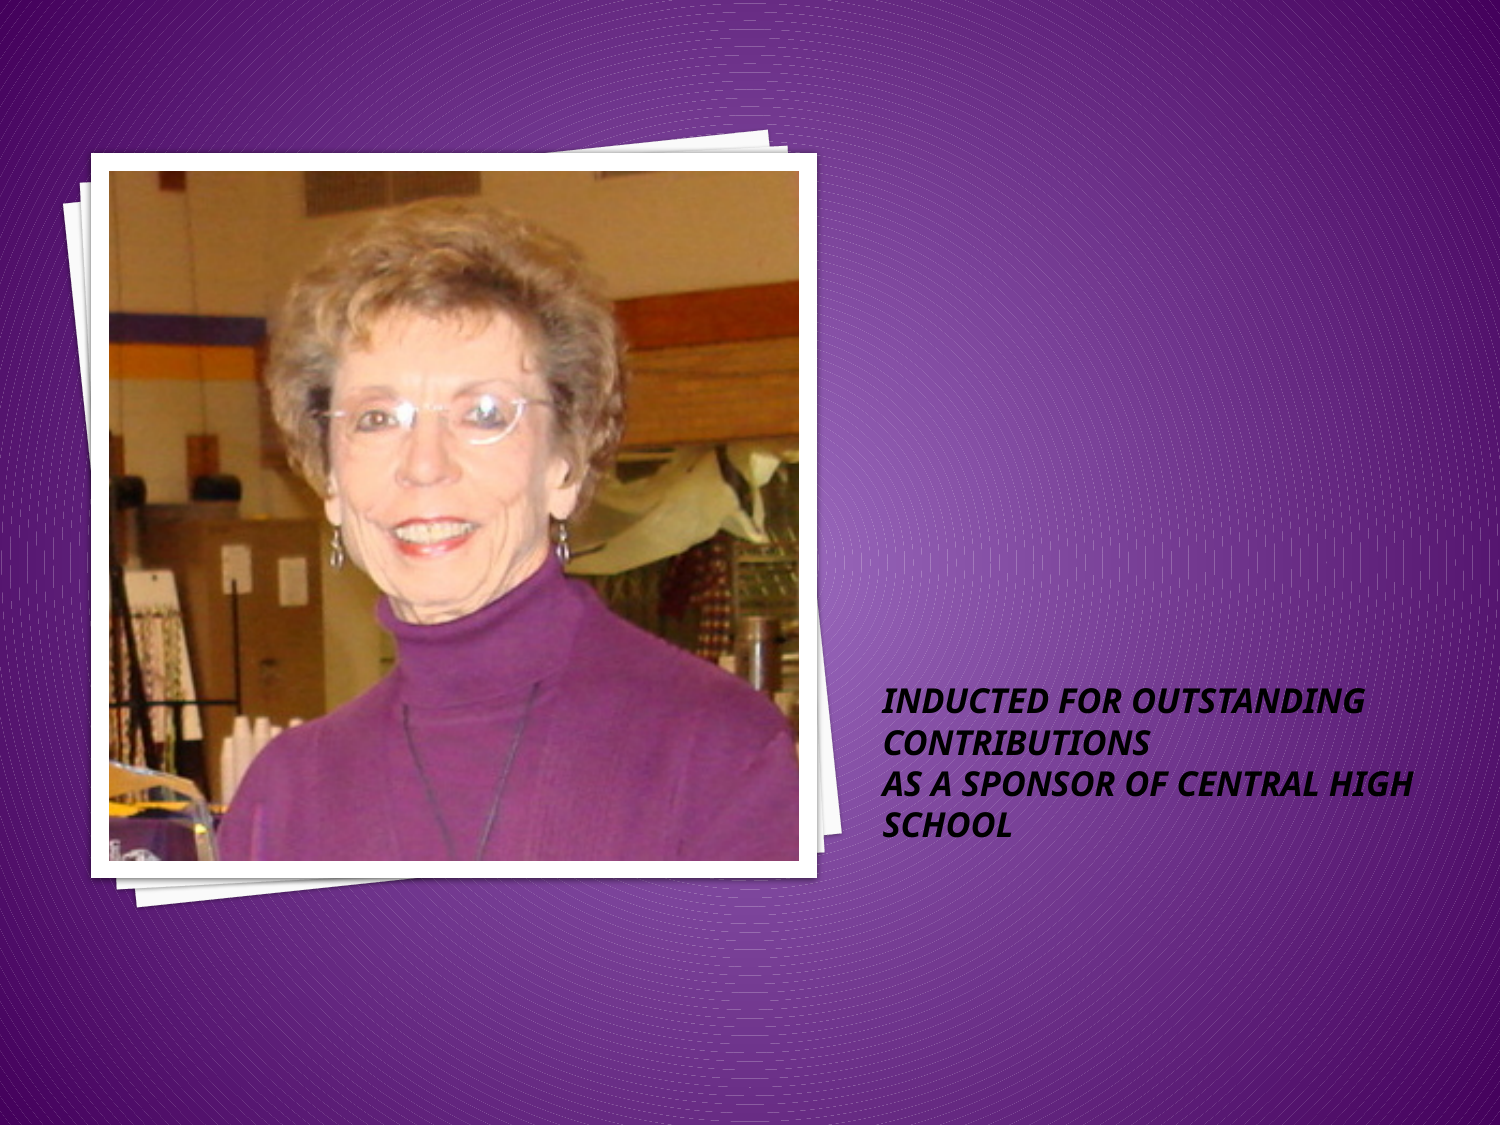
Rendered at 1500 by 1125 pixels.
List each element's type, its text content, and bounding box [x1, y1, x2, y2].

picture [108, 170, 800, 862]
title Inducted for Outstanding Contributions as a Sponsor of Central High School [875, 675, 1438, 1050]
